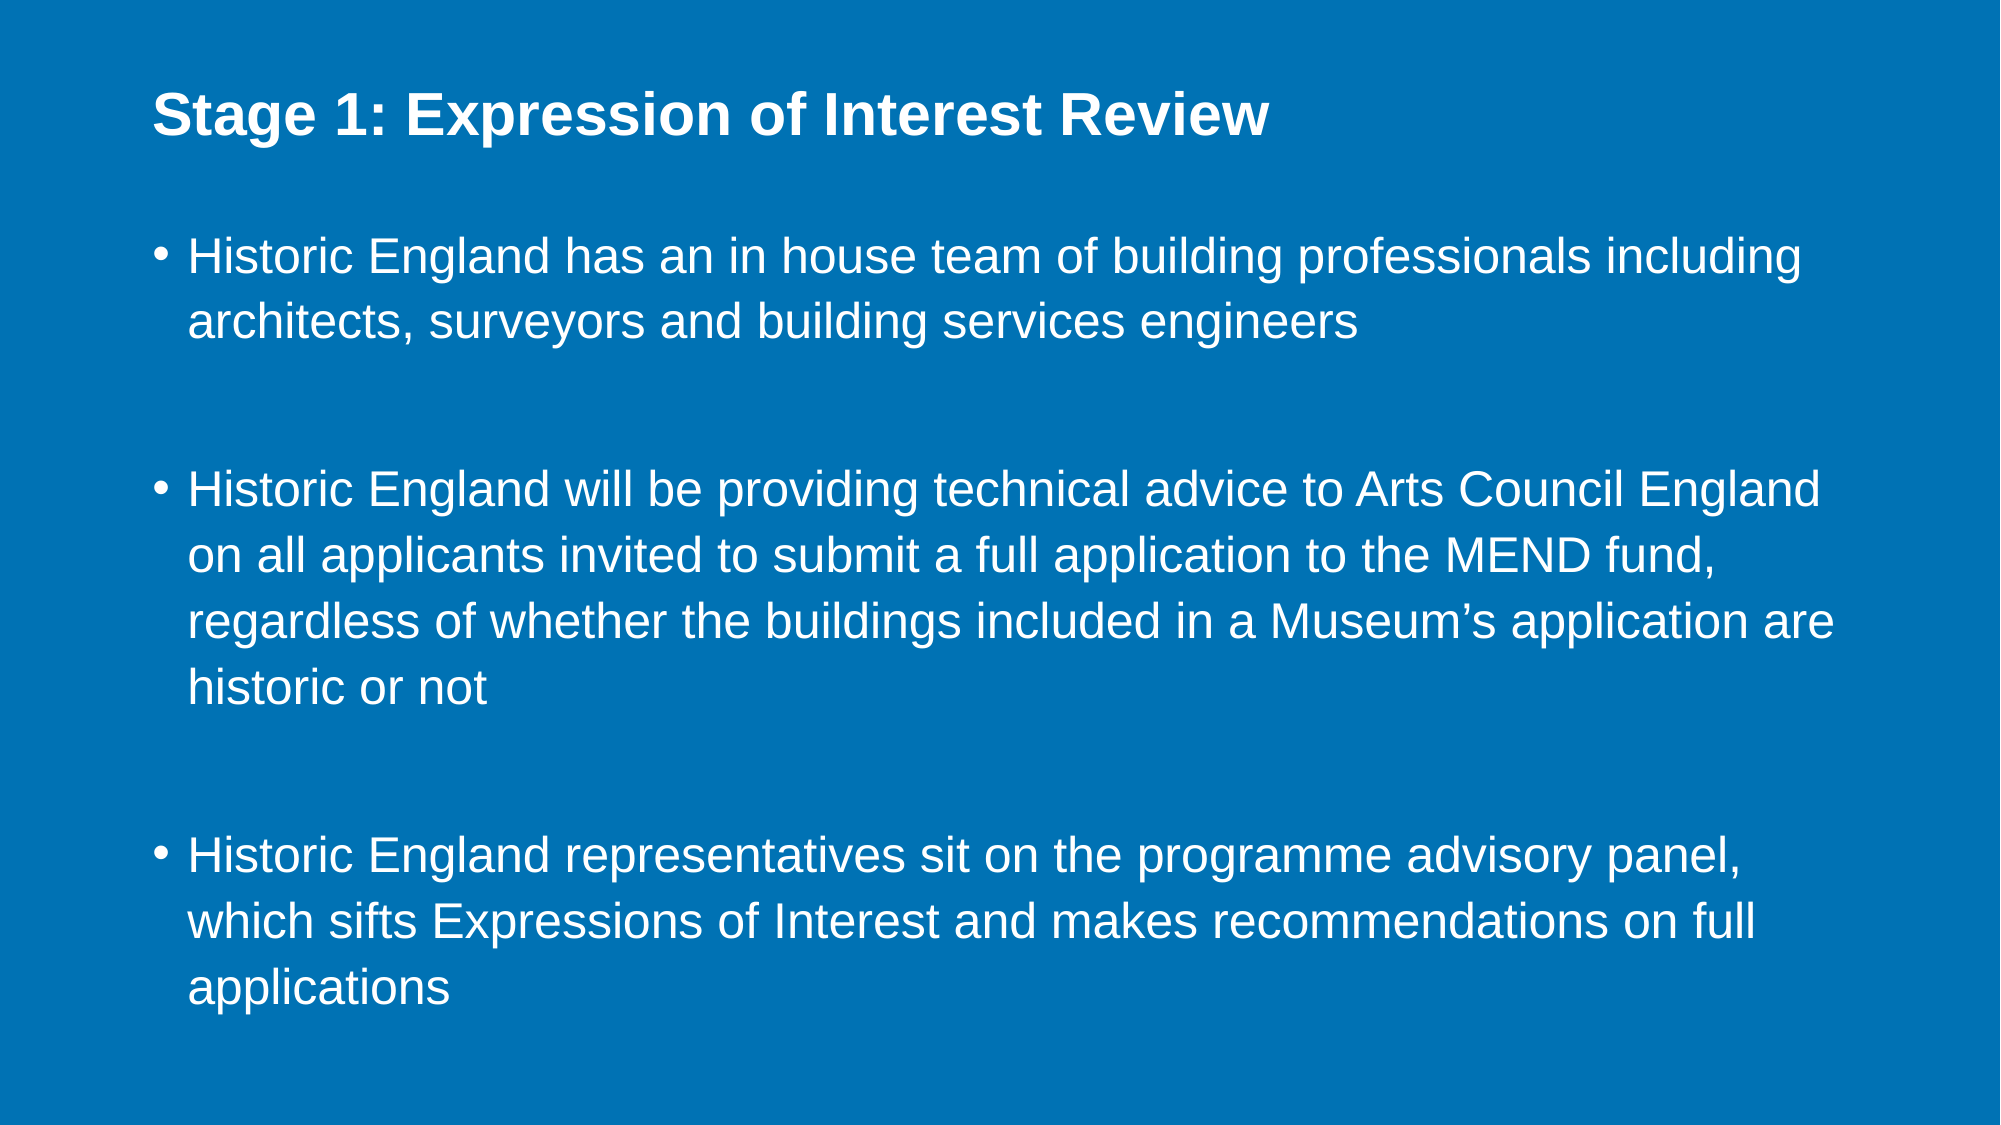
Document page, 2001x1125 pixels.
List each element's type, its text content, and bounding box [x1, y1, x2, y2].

list Stage 1: Expression of Interest Review Historic England has an in house team of building professionals including architects, surveyors and building services engineers Historic England will be providing technical advice to Arts Council England on all applicants invited to submit a full application to the MEND fund, regardless of whether the buildings included in a Museum’s application are historic or not Historic England representatives sit on the programme advisory panel, which sifts Expressions of Interest and makes recommendations on full applications [137, 75, 1896, 1025]
